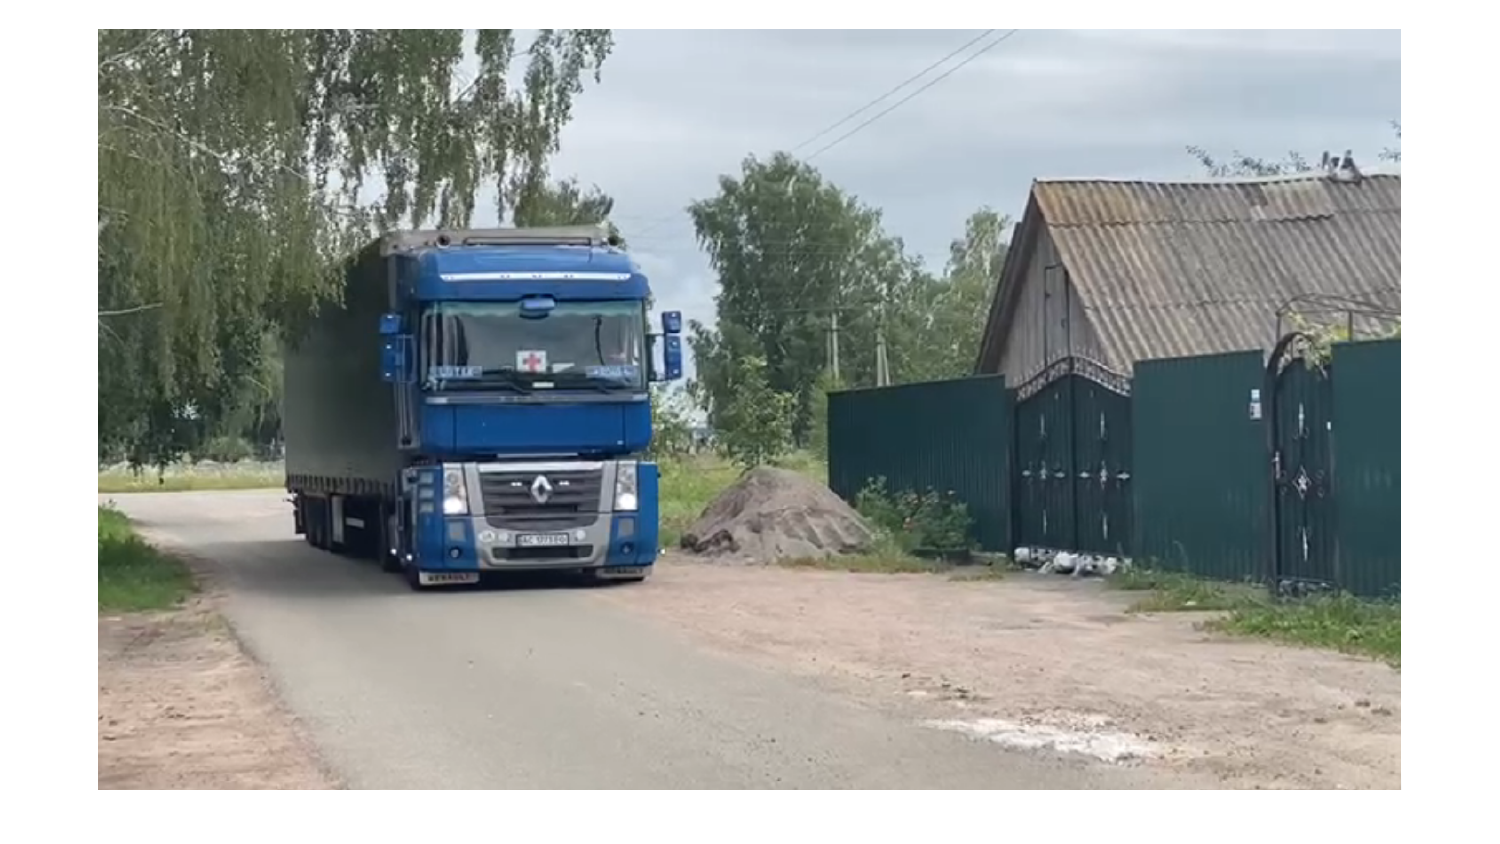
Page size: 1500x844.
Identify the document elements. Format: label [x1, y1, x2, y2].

list [97, 29, 1403, 806]
